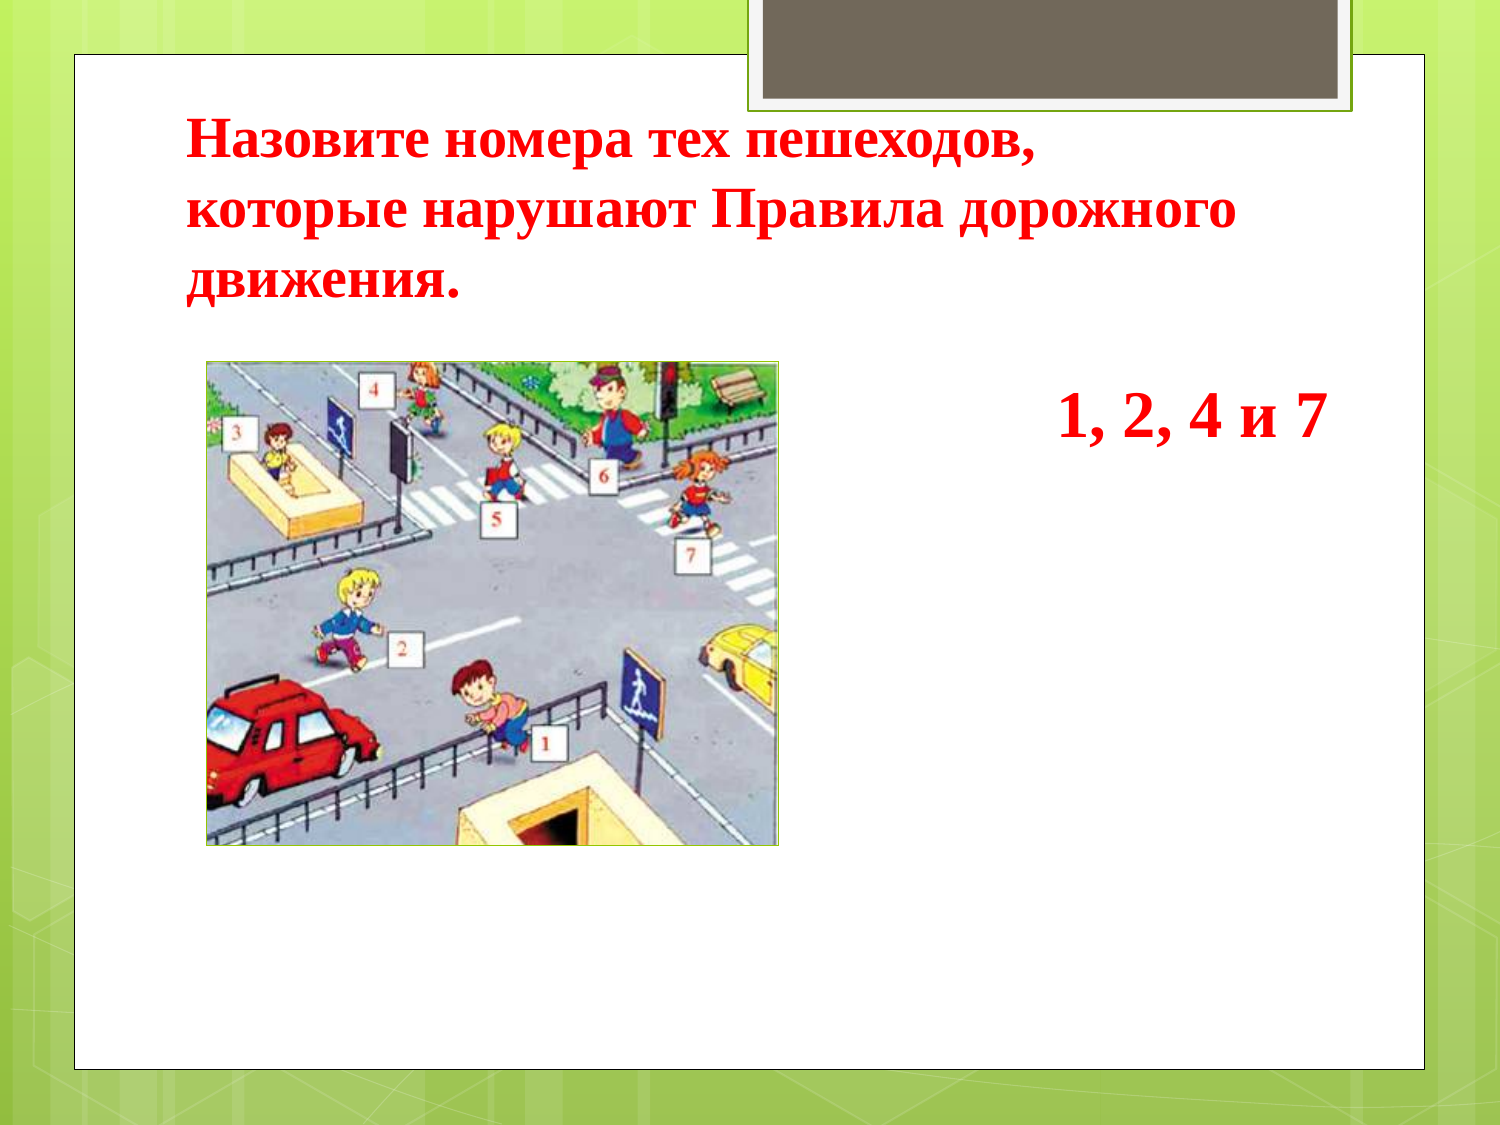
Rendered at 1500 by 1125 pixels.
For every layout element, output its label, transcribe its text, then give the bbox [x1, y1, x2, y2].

list 1, 2, 4 и 7 [996, 363, 1375, 1013]
title Назовите номера тех пешеходов, которые нарушают Правила дорожного движения. [171, 168, 1324, 317]
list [206, 361, 779, 847]
